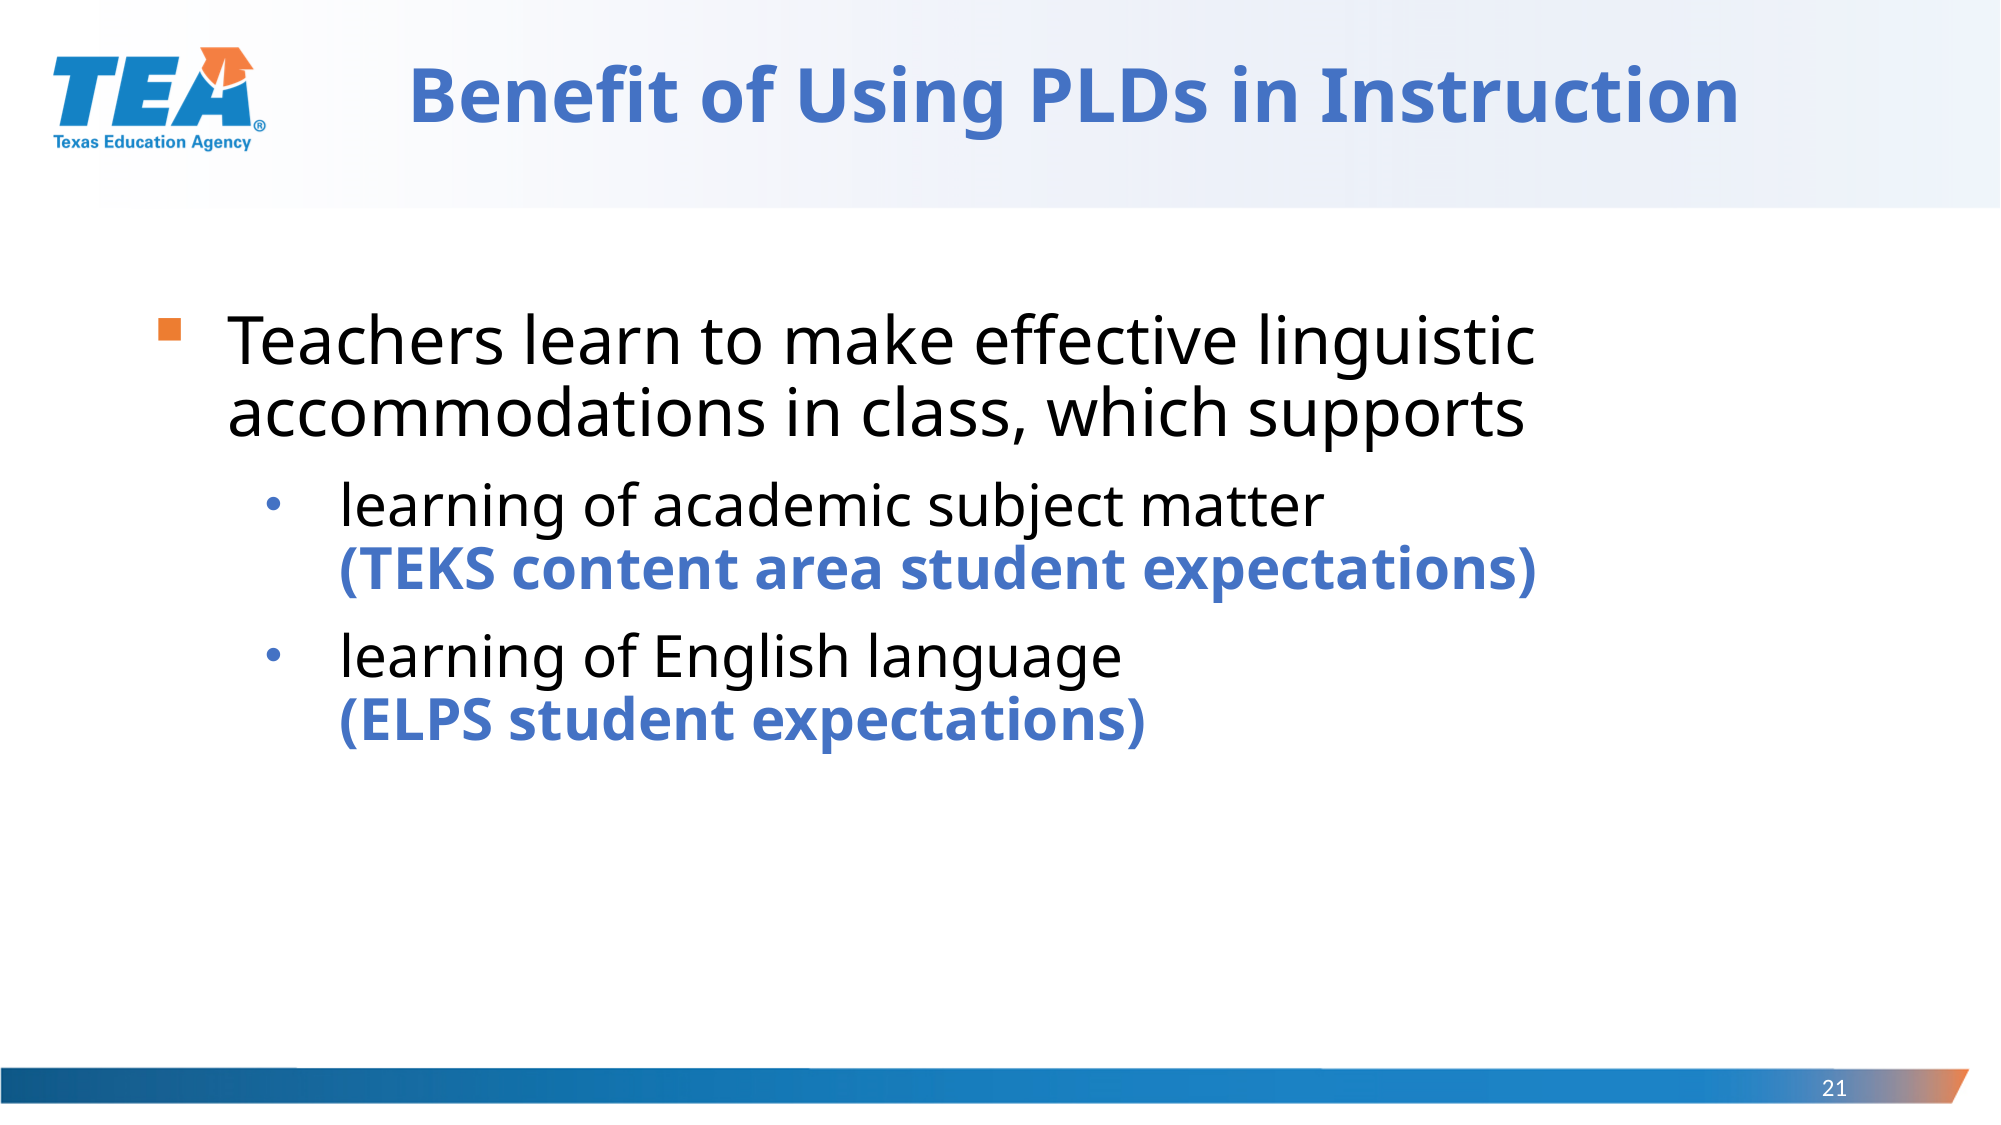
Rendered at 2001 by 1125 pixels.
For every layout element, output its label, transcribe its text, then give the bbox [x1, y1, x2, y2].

list Teachers learn to make effective linguistic accommodations in class, which supports learning of academic subject matter (TEKS content area student expectations) learning of English language (ELPS student expectations) [137, 299, 1863, 1006]
title Benefit of Using PLDs in Instruction [288, 40, 1863, 157]
picture [0, 0, 2001, 1125]
slide_number 21 [1412, 1071, 1863, 1103]
